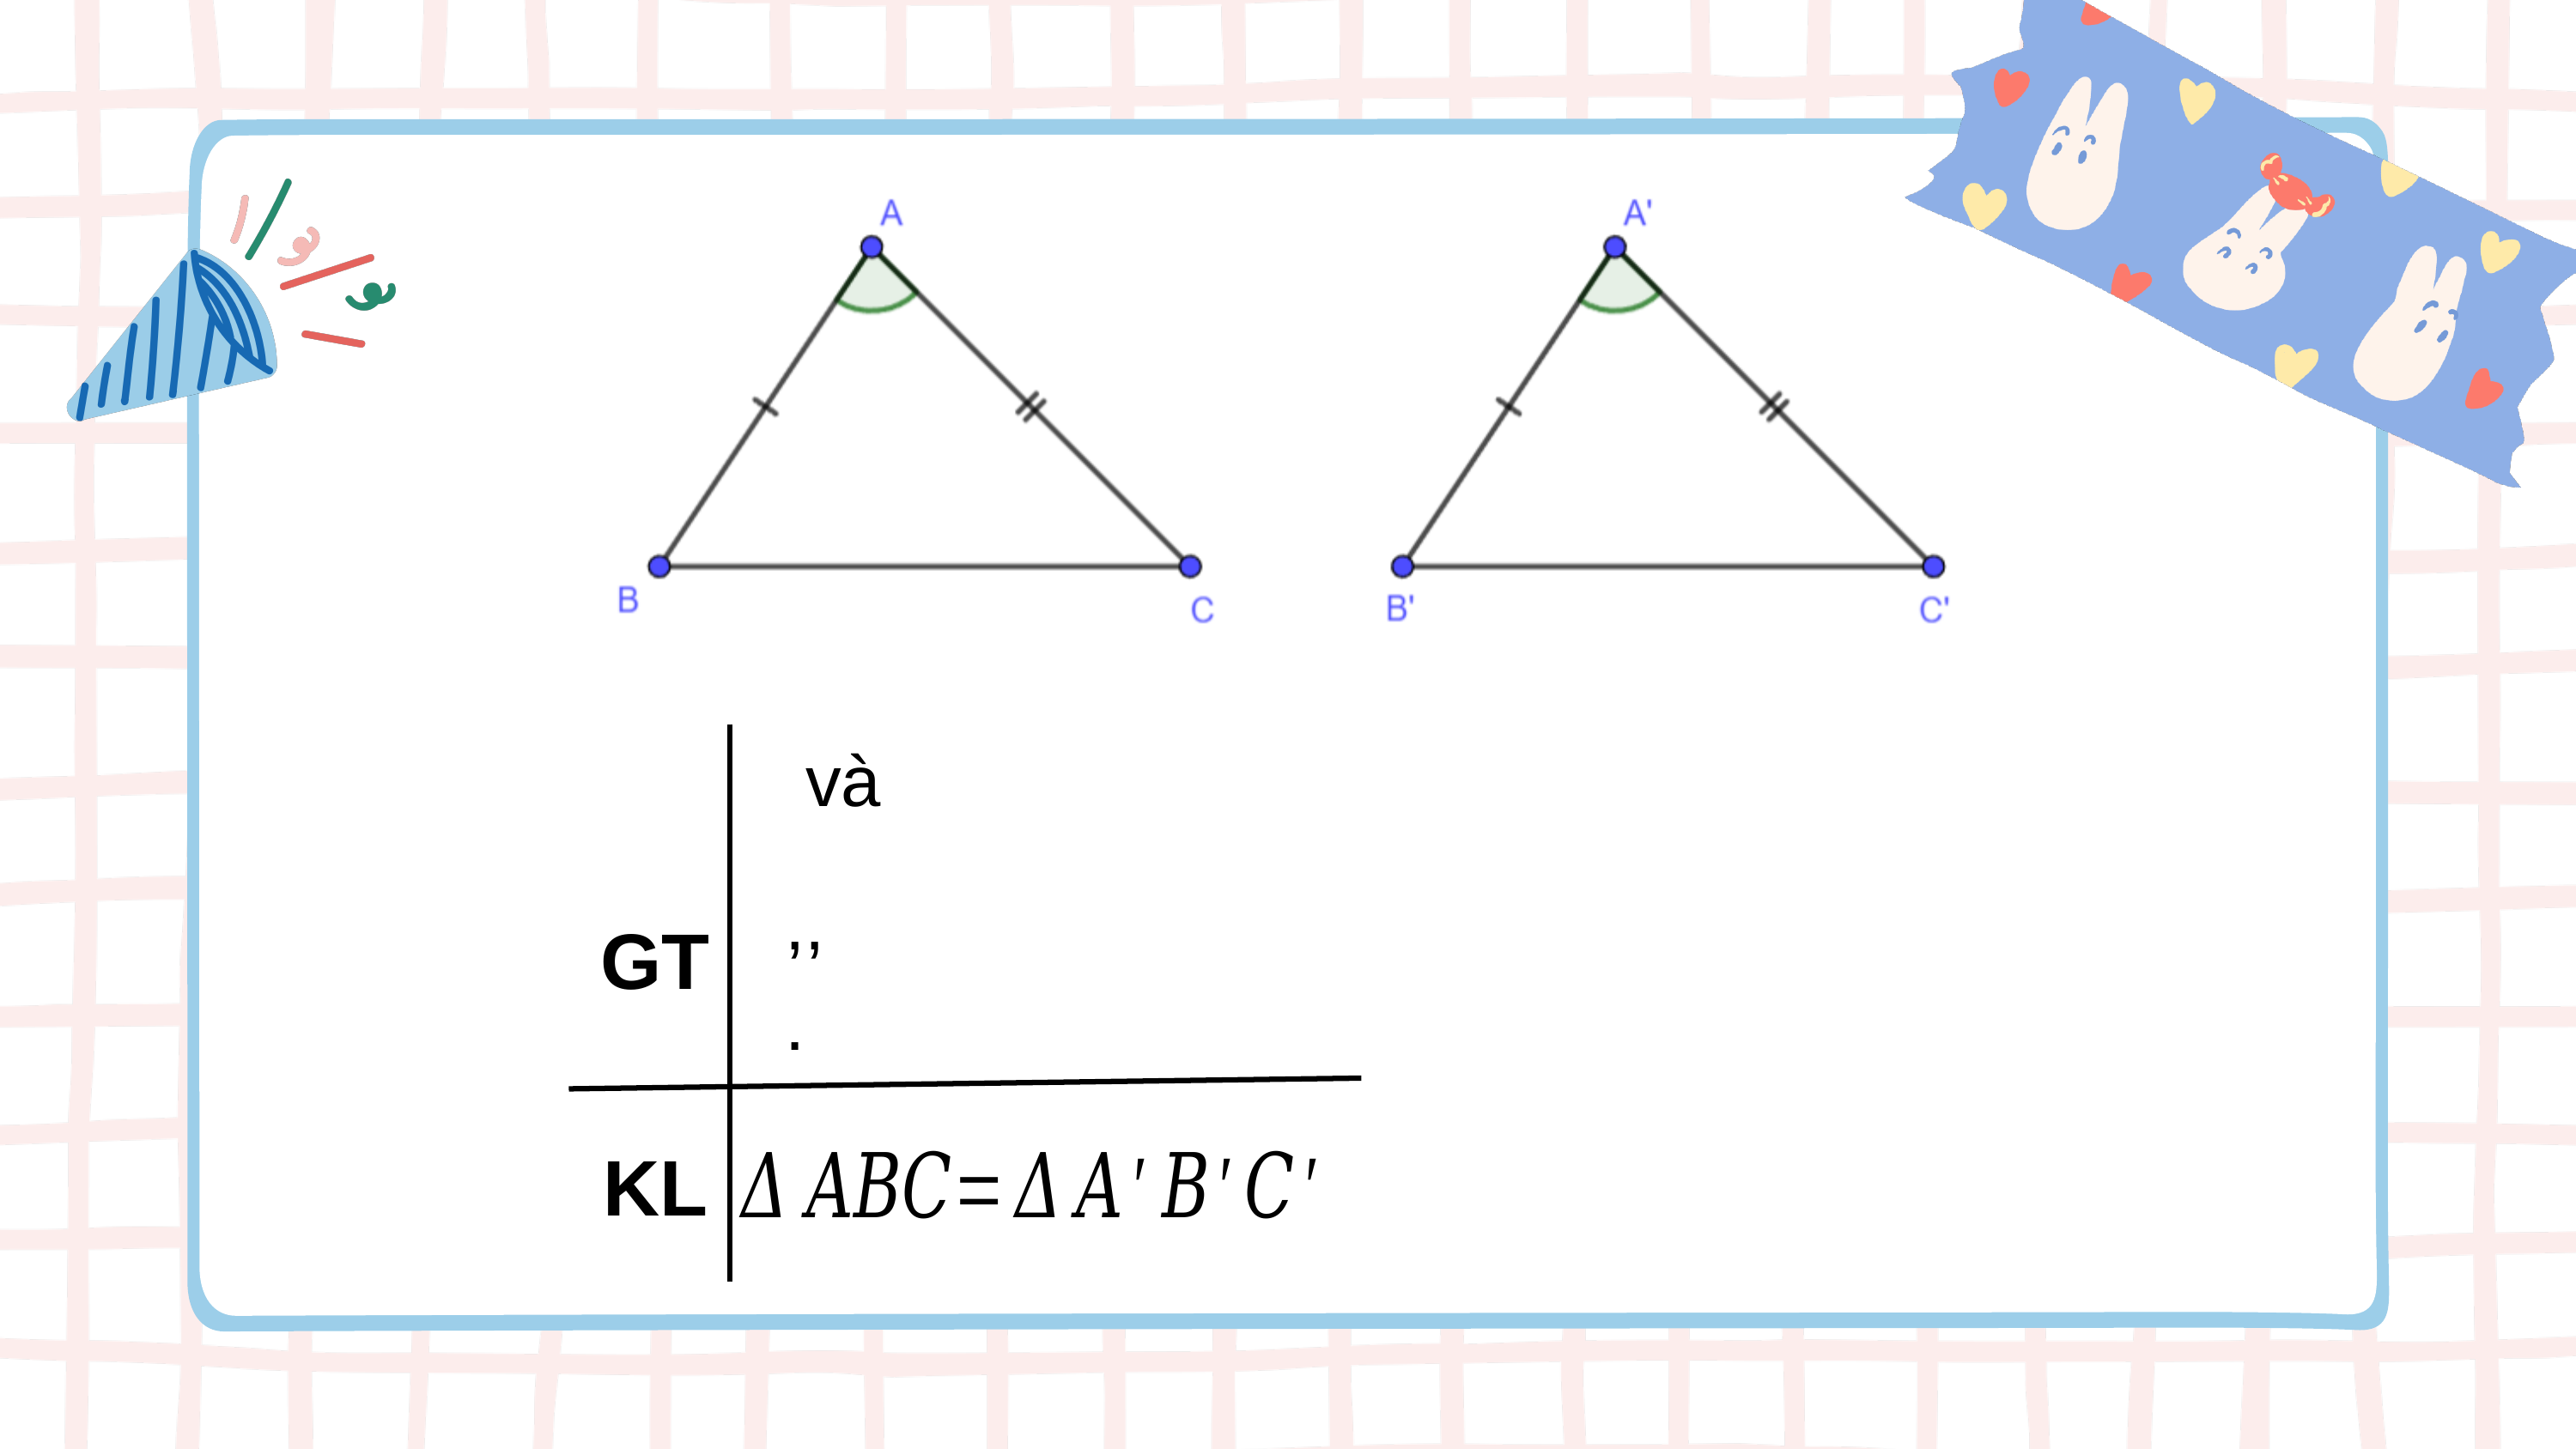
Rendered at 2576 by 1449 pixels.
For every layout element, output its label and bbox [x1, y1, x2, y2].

text_box [568, 724, 1362, 1282]
picture [0, 0, 2576, 1449]
text_box [186, 117, 2390, 1332]
